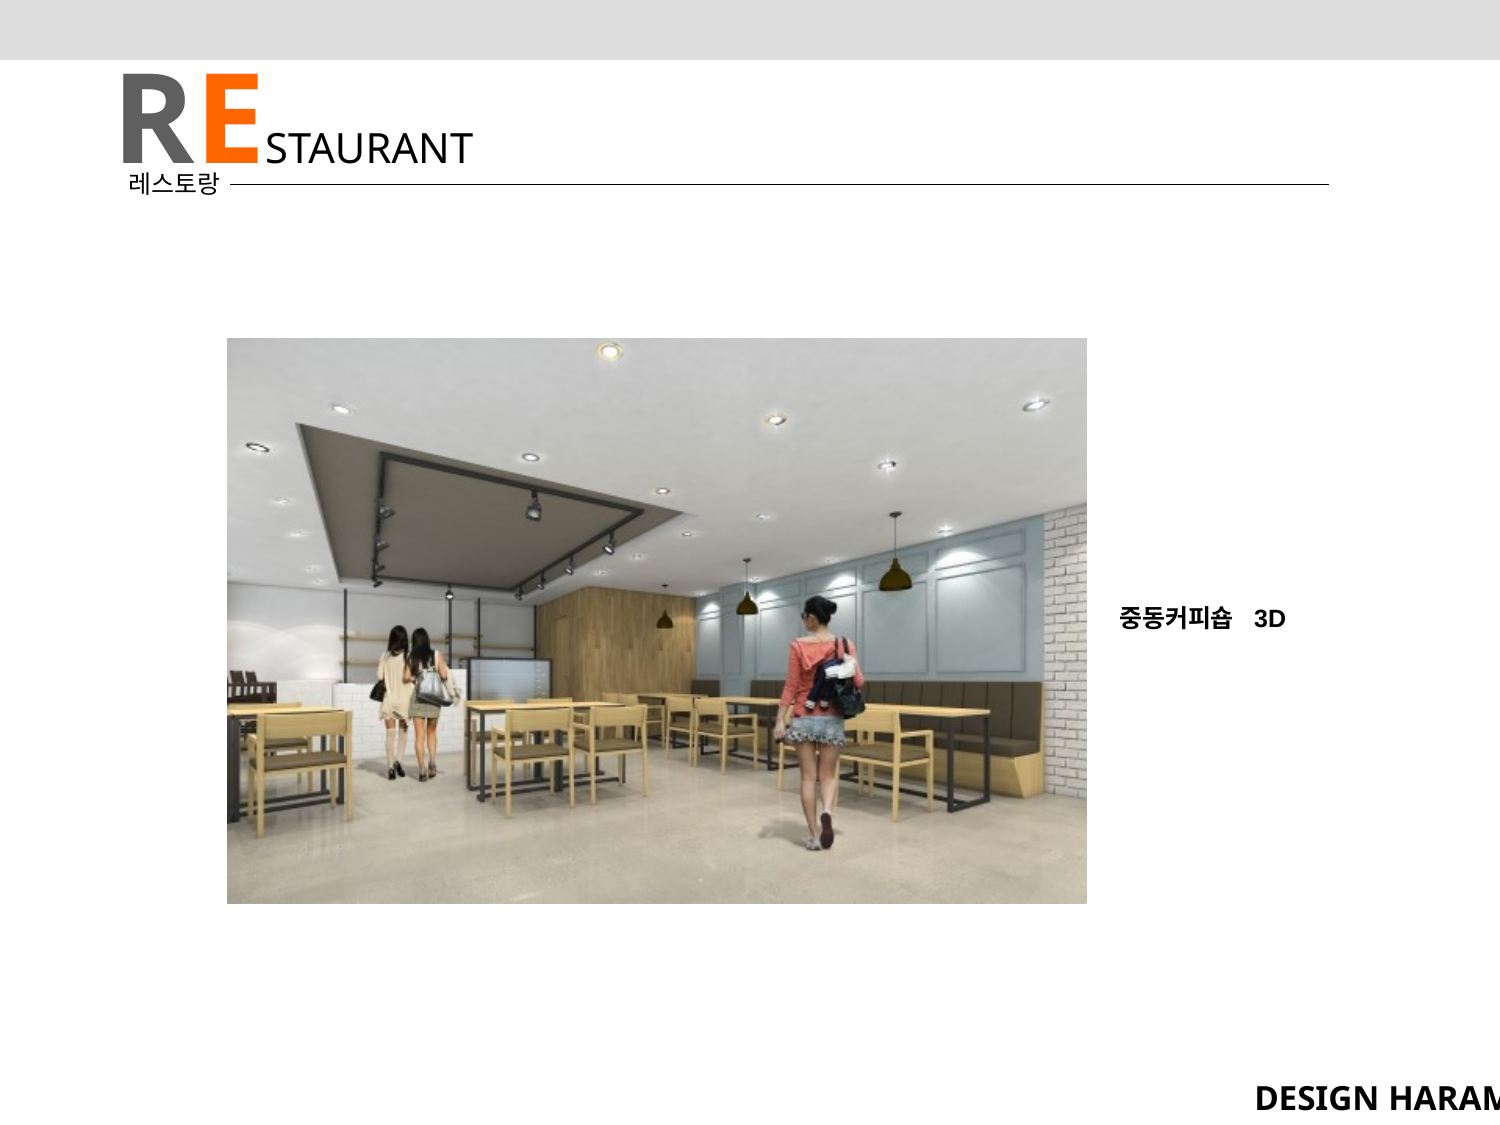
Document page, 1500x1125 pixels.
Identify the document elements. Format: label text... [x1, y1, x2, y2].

picture [226, 337, 1087, 904]
text_box 중동커피숍 3D [1102, 560, 1332, 659]
text_box design HARAM [1239, 1069, 1500, 1125]
text_box RESTAURANT 레스토랑 [98, 30, 1374, 203]
